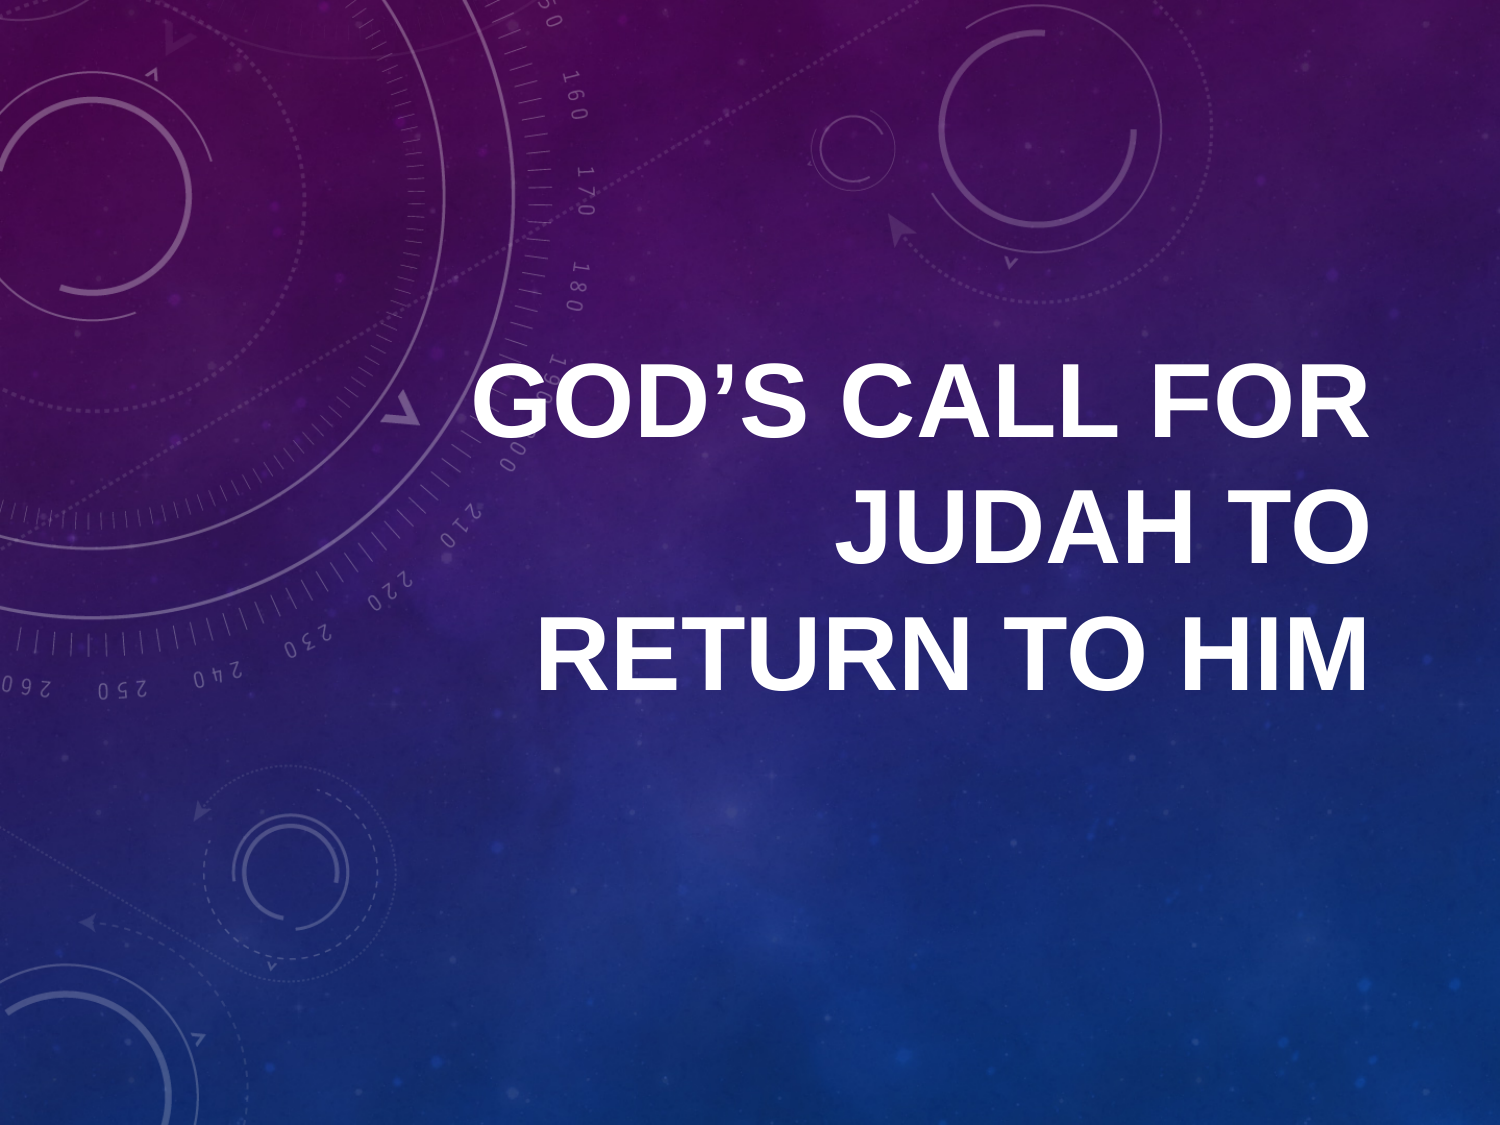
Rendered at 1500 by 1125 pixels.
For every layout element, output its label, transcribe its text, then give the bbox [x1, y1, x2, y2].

picture [0, 0, 1500, 1125]
title God’s Call for Judah to Return to Him [450, 322, 1388, 720]
